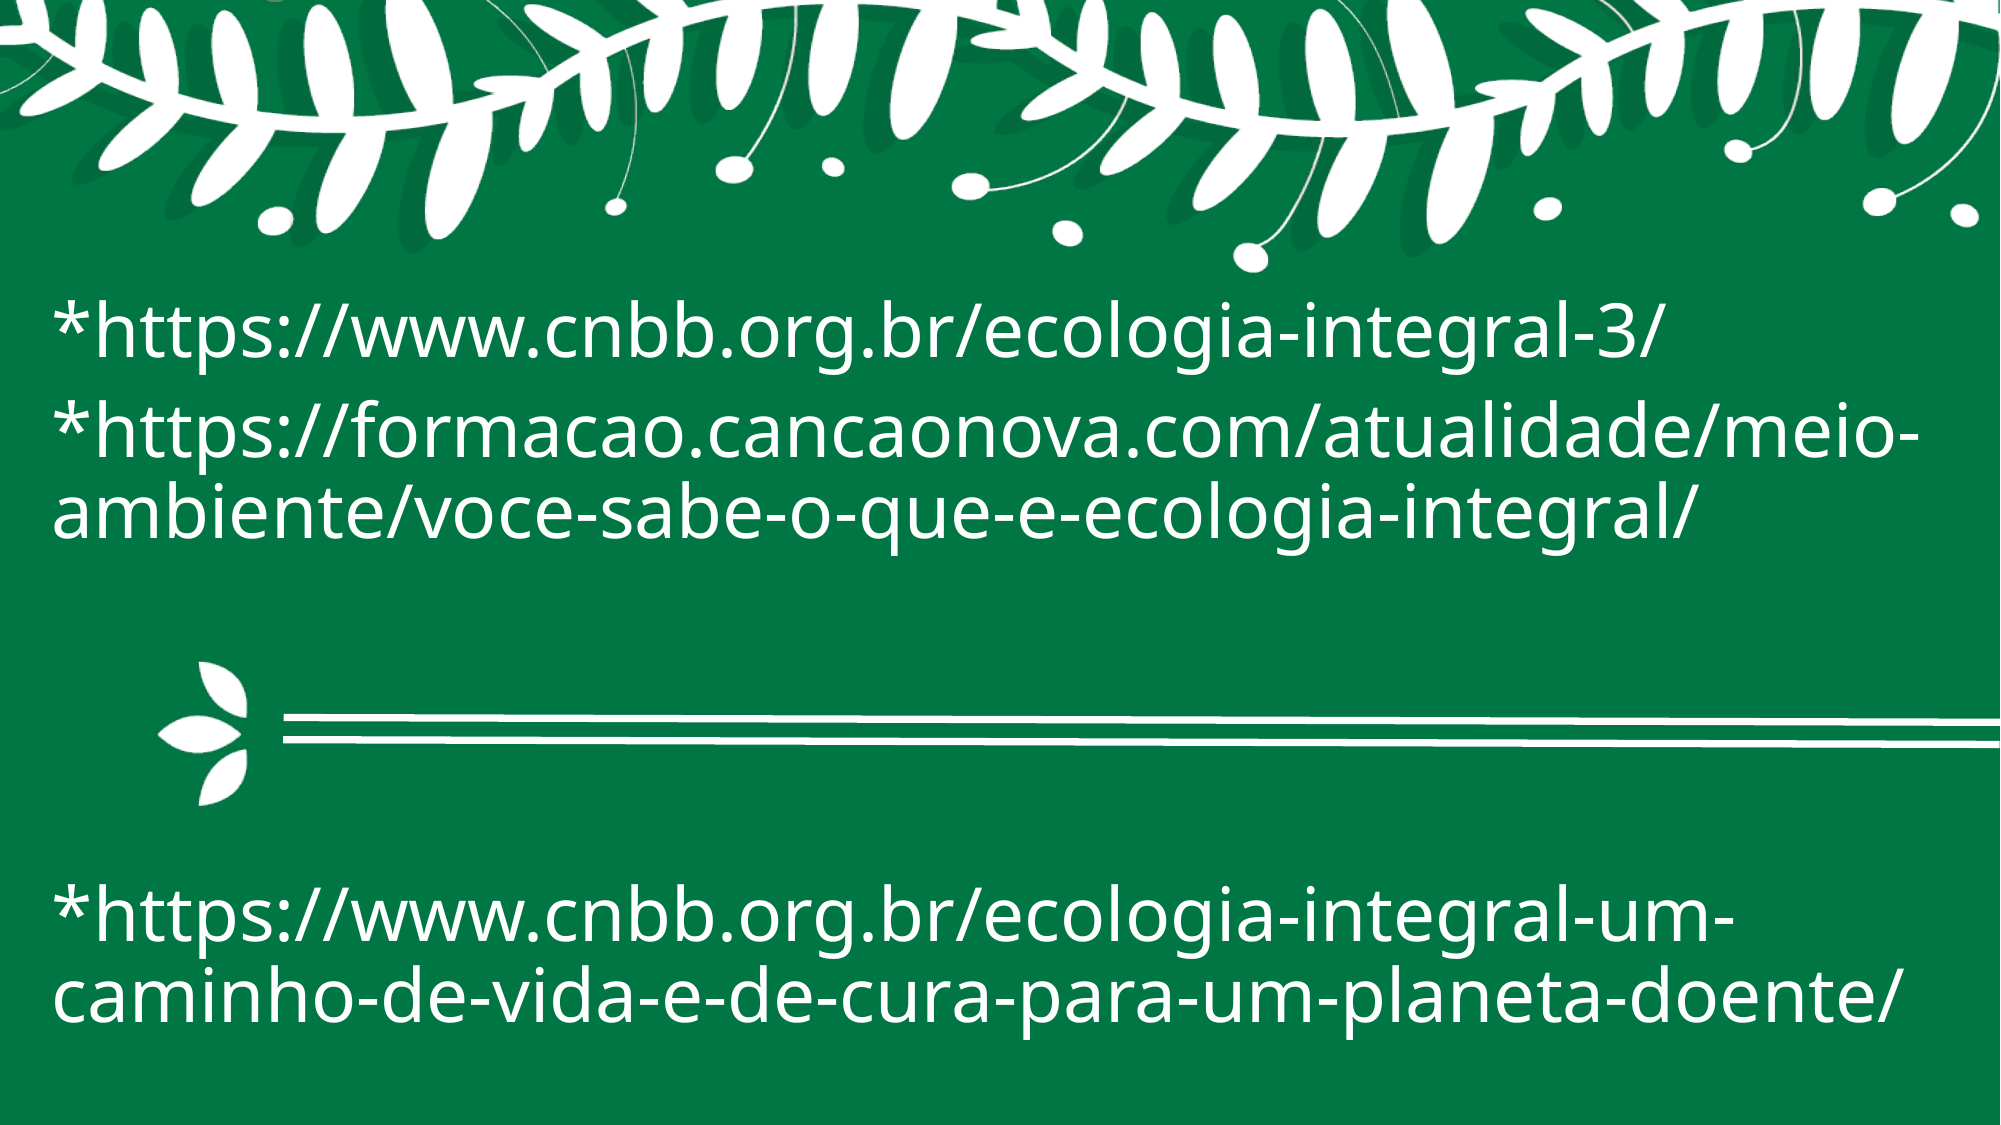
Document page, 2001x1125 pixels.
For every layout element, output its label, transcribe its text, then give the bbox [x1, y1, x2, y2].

list *https://www.cnbb.org.br/ecologia-integral-3/ *https://formacao.cancaonova.com/atualidade/meio-ambiente/voce-sabe-o-que-e-ecologia-integral/ *https://www.cnbb.org.br/ecologia-integral-um-caminho-de-vida-e-de-cura-para-um-planeta-doente/ [36, 285, 1943, 1095]
picture [0, 0, 2000, 311]
